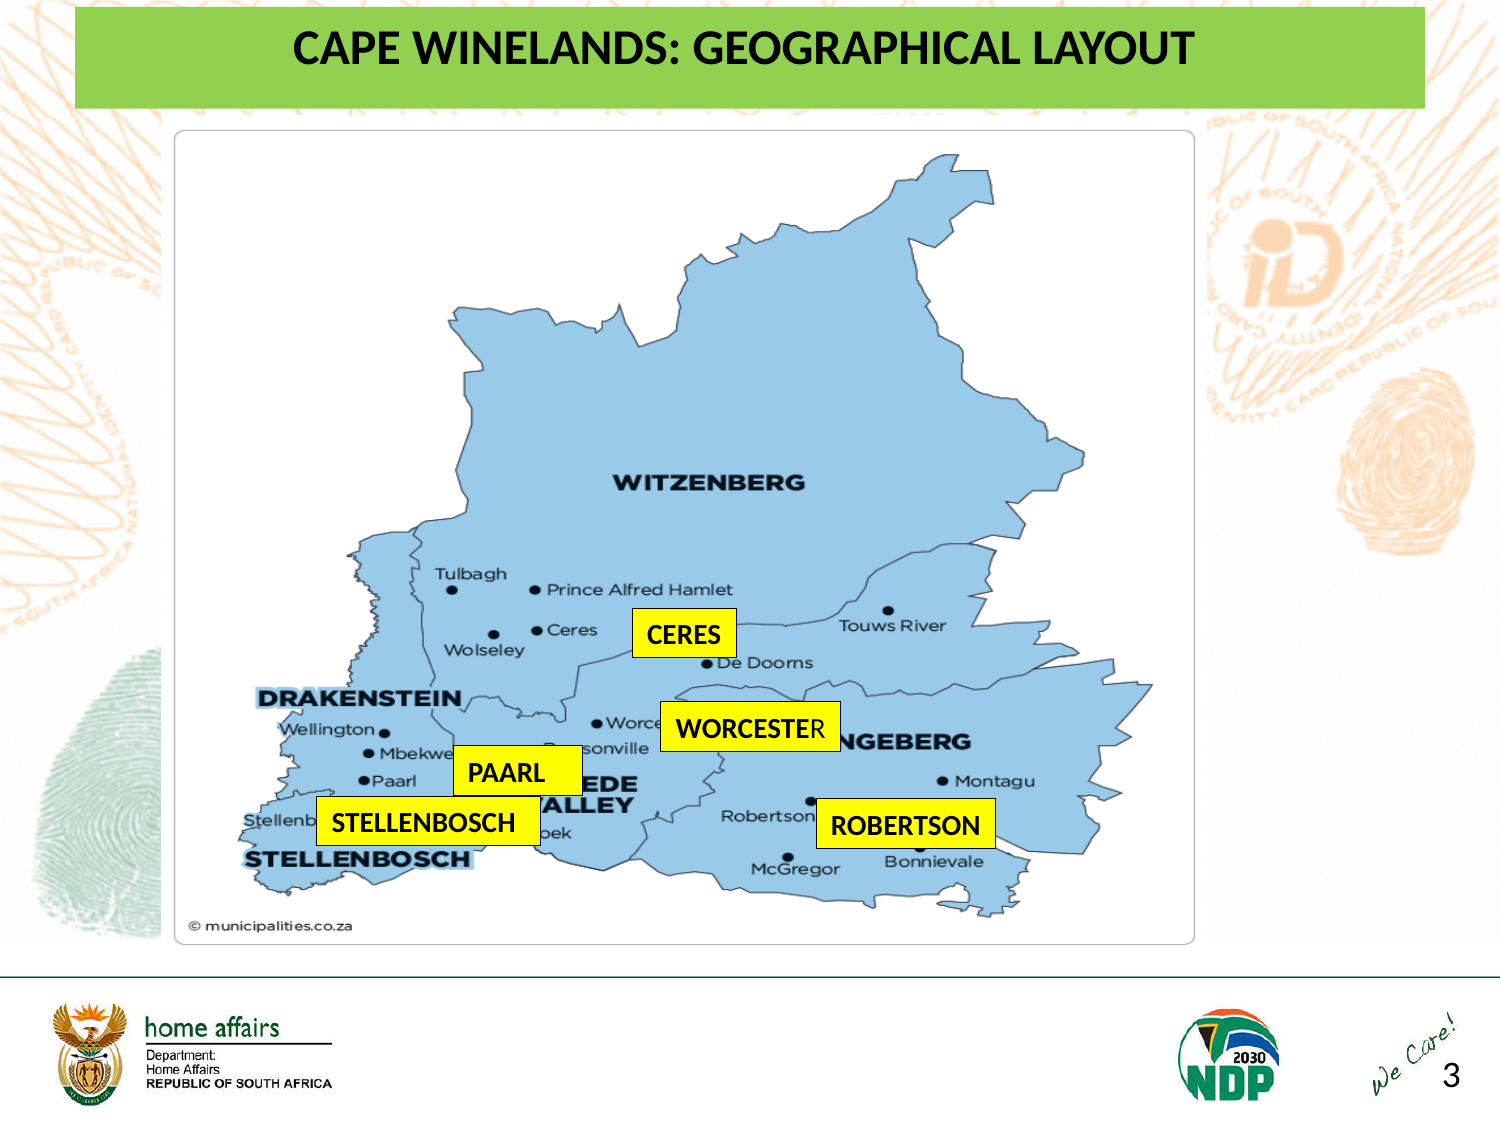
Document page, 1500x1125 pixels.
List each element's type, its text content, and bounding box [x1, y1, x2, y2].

slide_number 3 [1116, 1042, 1476, 1103]
title CAPE WINELANDS: GEOGRAPHICAL LAYOUT [75, 6, 1425, 109]
picture [0, 0, 1500, 1125]
